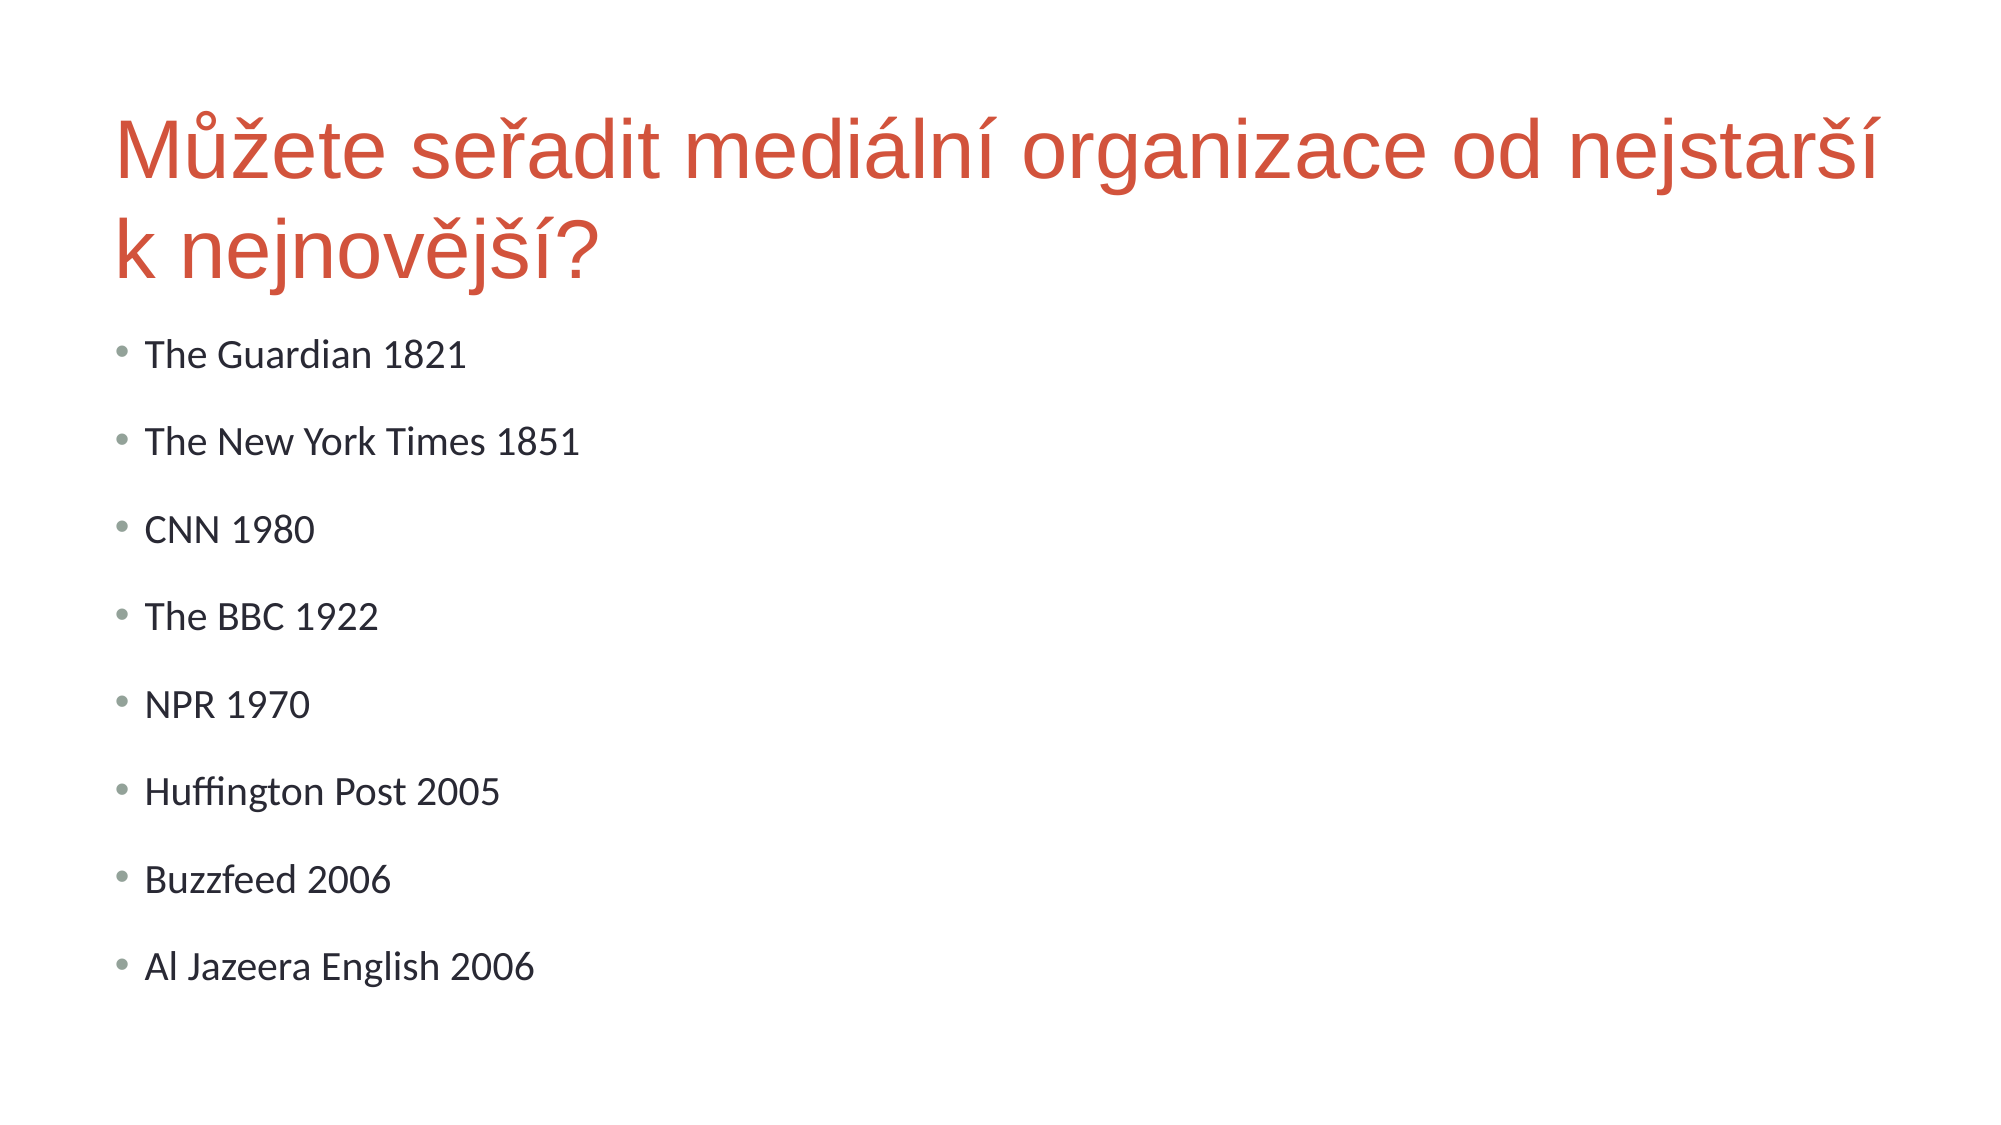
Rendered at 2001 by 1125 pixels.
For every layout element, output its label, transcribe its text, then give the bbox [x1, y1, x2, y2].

text_box The Guardian 1821 The New York Times 1851 CNN 1980 The BBC 1922 NPR 1970 Huffington Post 2005 Buzzfeed 2006 Al Jazeera English 2006 [99, 319, 1900, 1119]
title Můžete seřadit mediální organizace od nejstarší k nejnovější? [99, 87, 1900, 250]
